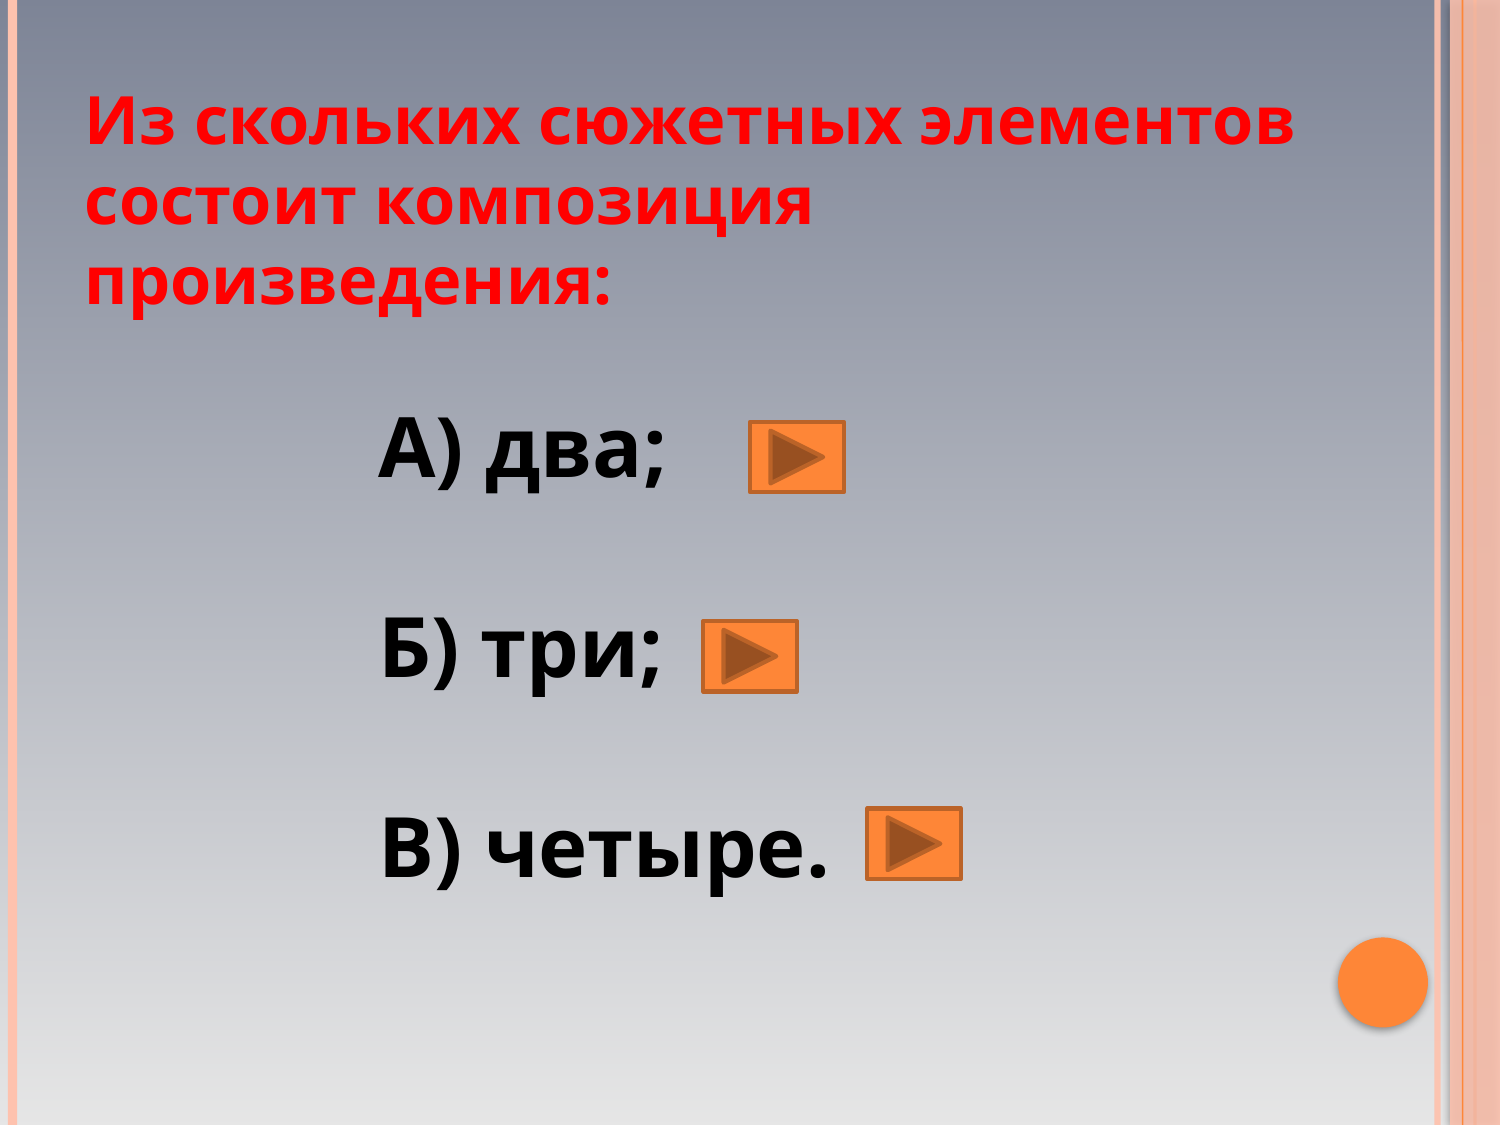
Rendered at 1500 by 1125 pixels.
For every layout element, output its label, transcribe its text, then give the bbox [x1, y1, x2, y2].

text_box [701, 619, 799, 694]
text_box [865, 806, 963, 881]
text_box А) два; Б) три; В) четыре. [363, 386, 1126, 902]
text_box [748, 420, 846, 494]
text_box Из скольких сюжетных элементов состоит композиция произведения: [70, 70, 1383, 325]
